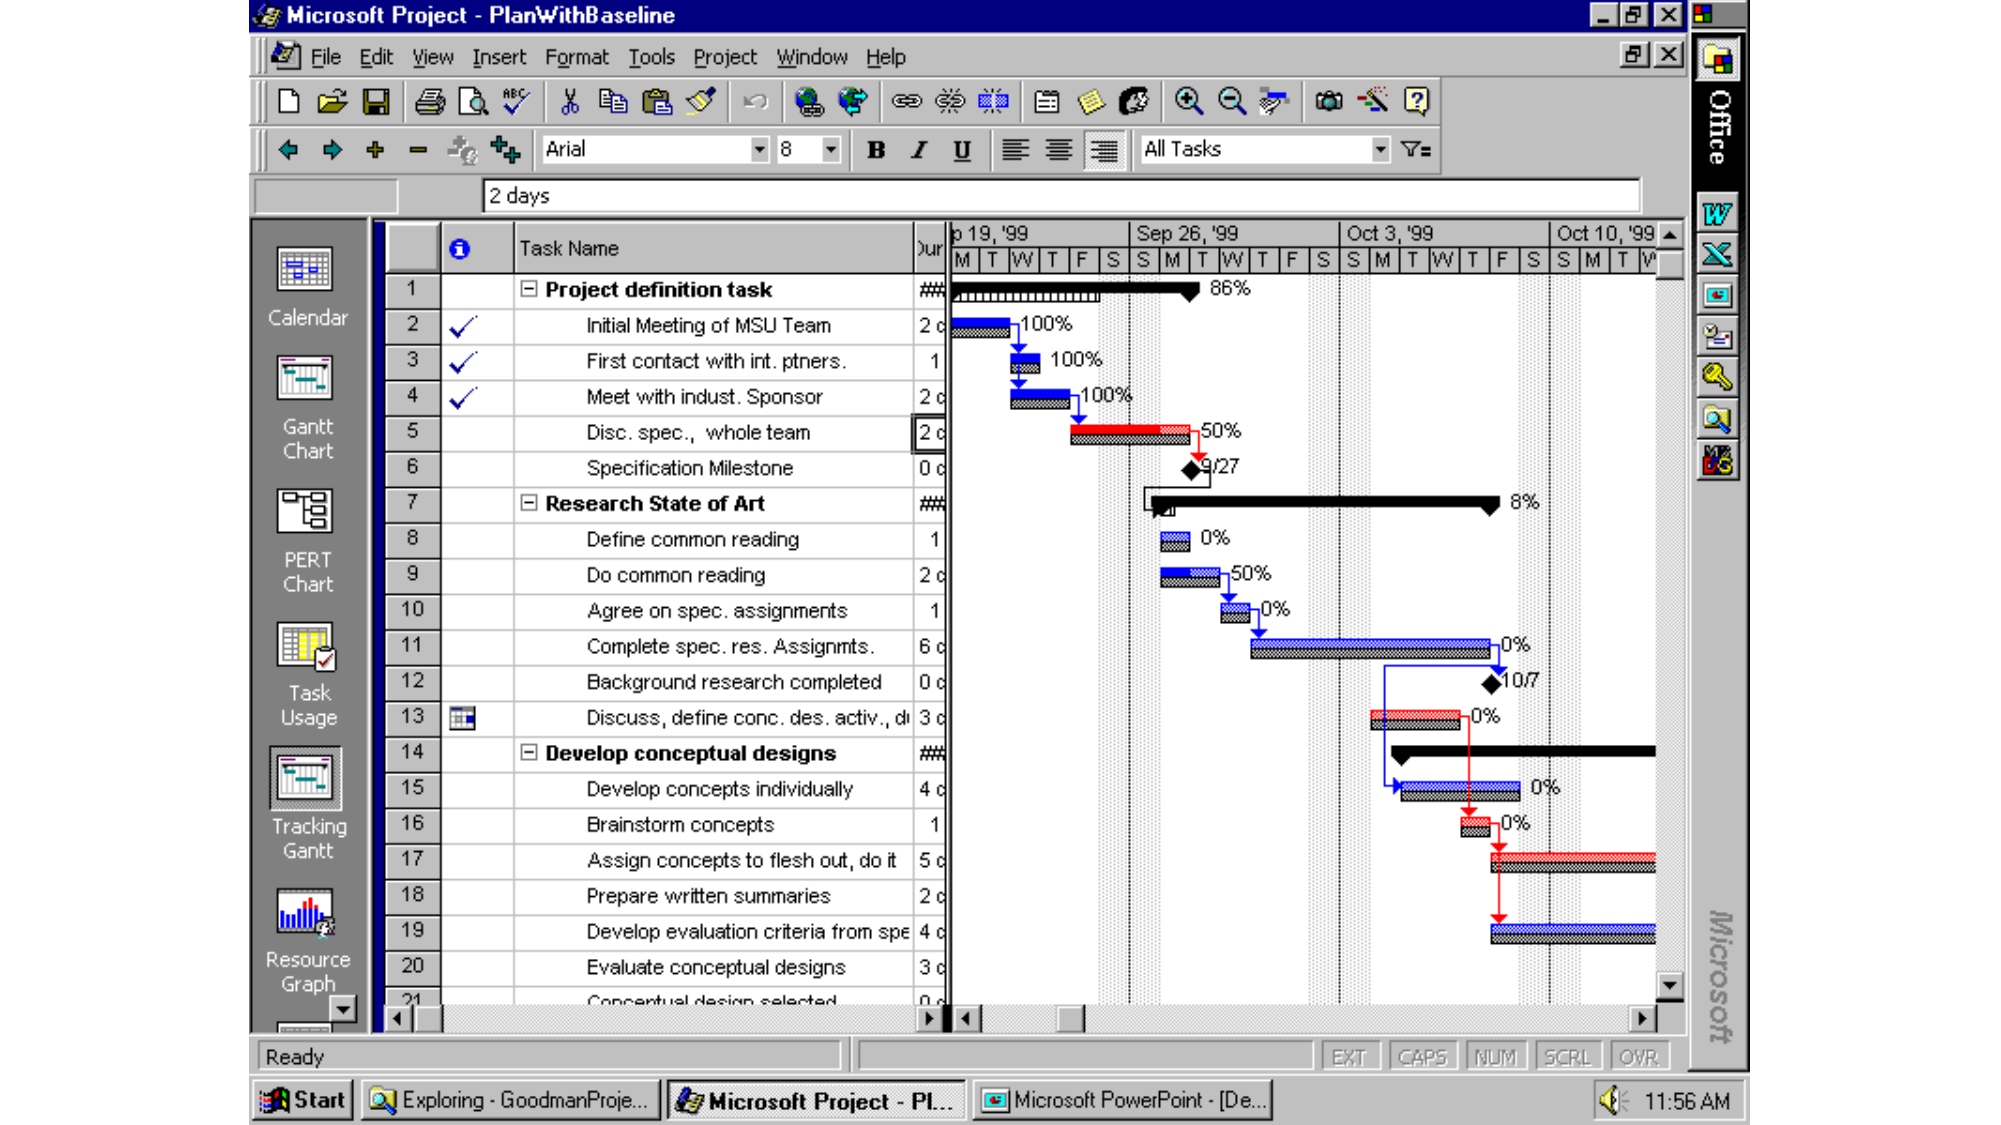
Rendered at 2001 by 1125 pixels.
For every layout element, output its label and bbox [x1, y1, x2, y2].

picture [249, 0, 1750, 1125]
